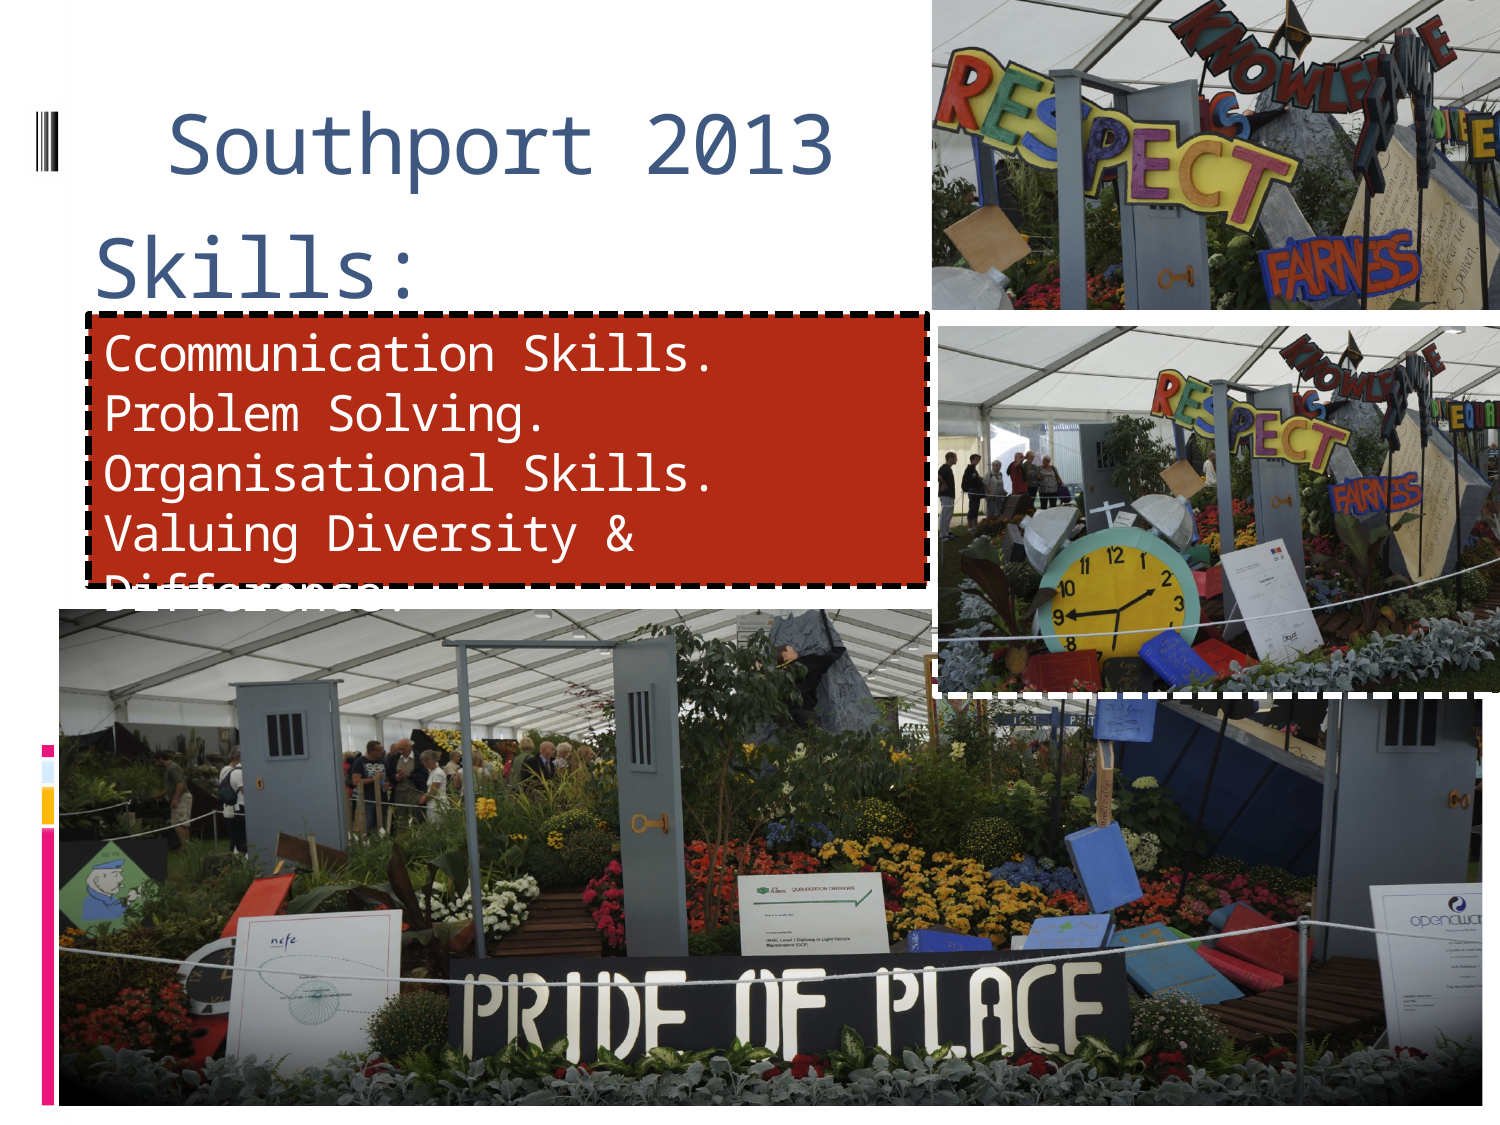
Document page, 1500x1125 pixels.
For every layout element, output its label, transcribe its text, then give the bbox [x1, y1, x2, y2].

title Southport 2013 [150, 83, 922, 208]
picture [931, 0, 1500, 311]
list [58, 609, 1483, 1107]
picture [937, 325, 1500, 693]
text_box Skills: [76, 208, 922, 358]
text_box Ccommunication Skills. Problem Solving. Organisational Skills. Valuing Diversity & Difference. [88, 314, 928, 587]
